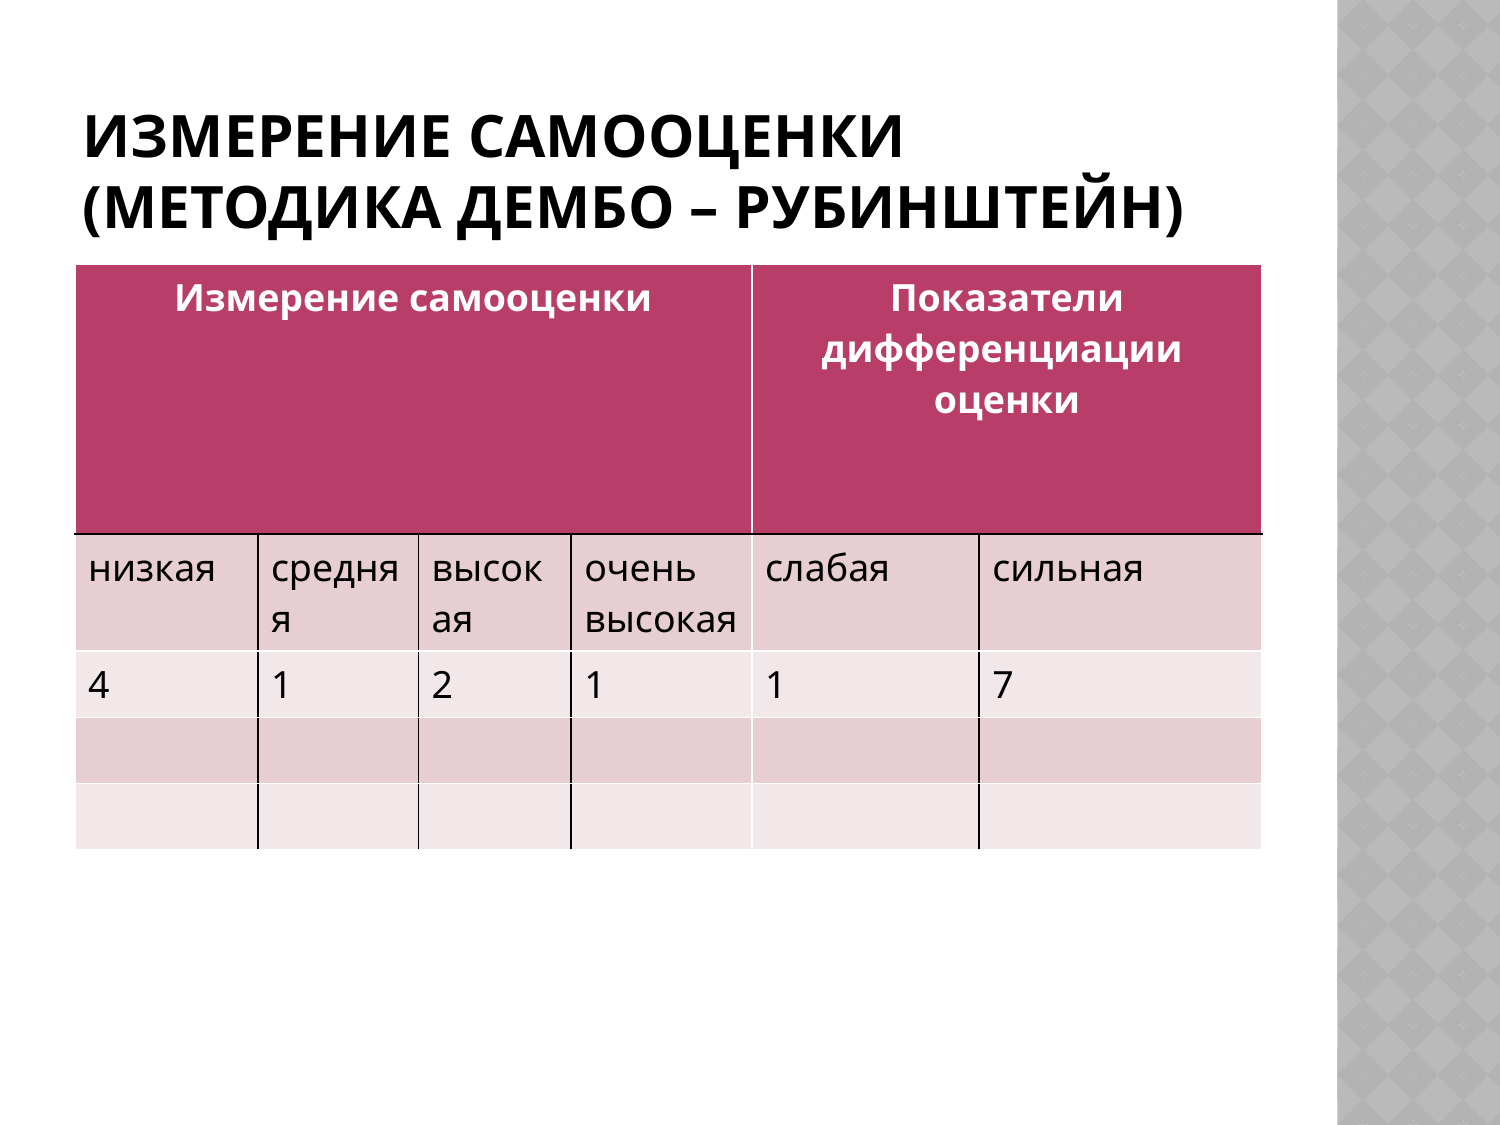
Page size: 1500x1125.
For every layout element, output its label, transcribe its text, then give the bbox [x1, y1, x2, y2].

table_cell 1 [753, 652, 978, 717]
table_cell [753, 718, 978, 783]
table_cell [76, 784, 257, 849]
table_cell [259, 784, 418, 849]
table_cell 2 [419, 652, 570, 717]
table_cell очень высокая [572, 535, 751, 650]
table_cell [572, 718, 751, 783]
table_cell [419, 784, 570, 849]
table_cell слабая [753, 535, 978, 650]
table_cell высокая [419, 535, 570, 650]
table_cell [259, 718, 418, 783]
table_cell [980, 718, 1261, 783]
table_header Измерение самооценки [76, 265, 751, 533]
table_cell [572, 784, 751, 849]
table_cell [76, 718, 257, 783]
table_cell 1 [259, 652, 418, 717]
title Измерение самооценки (методика Дембо – Рубинштейн) [75, 52, 1263, 240]
table_cell 7 [980, 652, 1261, 717]
table_cell 4 [76, 652, 257, 717]
table_cell сильная [980, 535, 1261, 650]
table_cell [980, 784, 1261, 849]
table_cell средняя [259, 535, 418, 650]
table_cell 1 [572, 652, 751, 717]
table_cell [753, 784, 978, 849]
table_header Показатели дифференциации оценки [753, 265, 1261, 533]
table_cell низкая [76, 535, 257, 650]
table_cell [419, 718, 570, 783]
